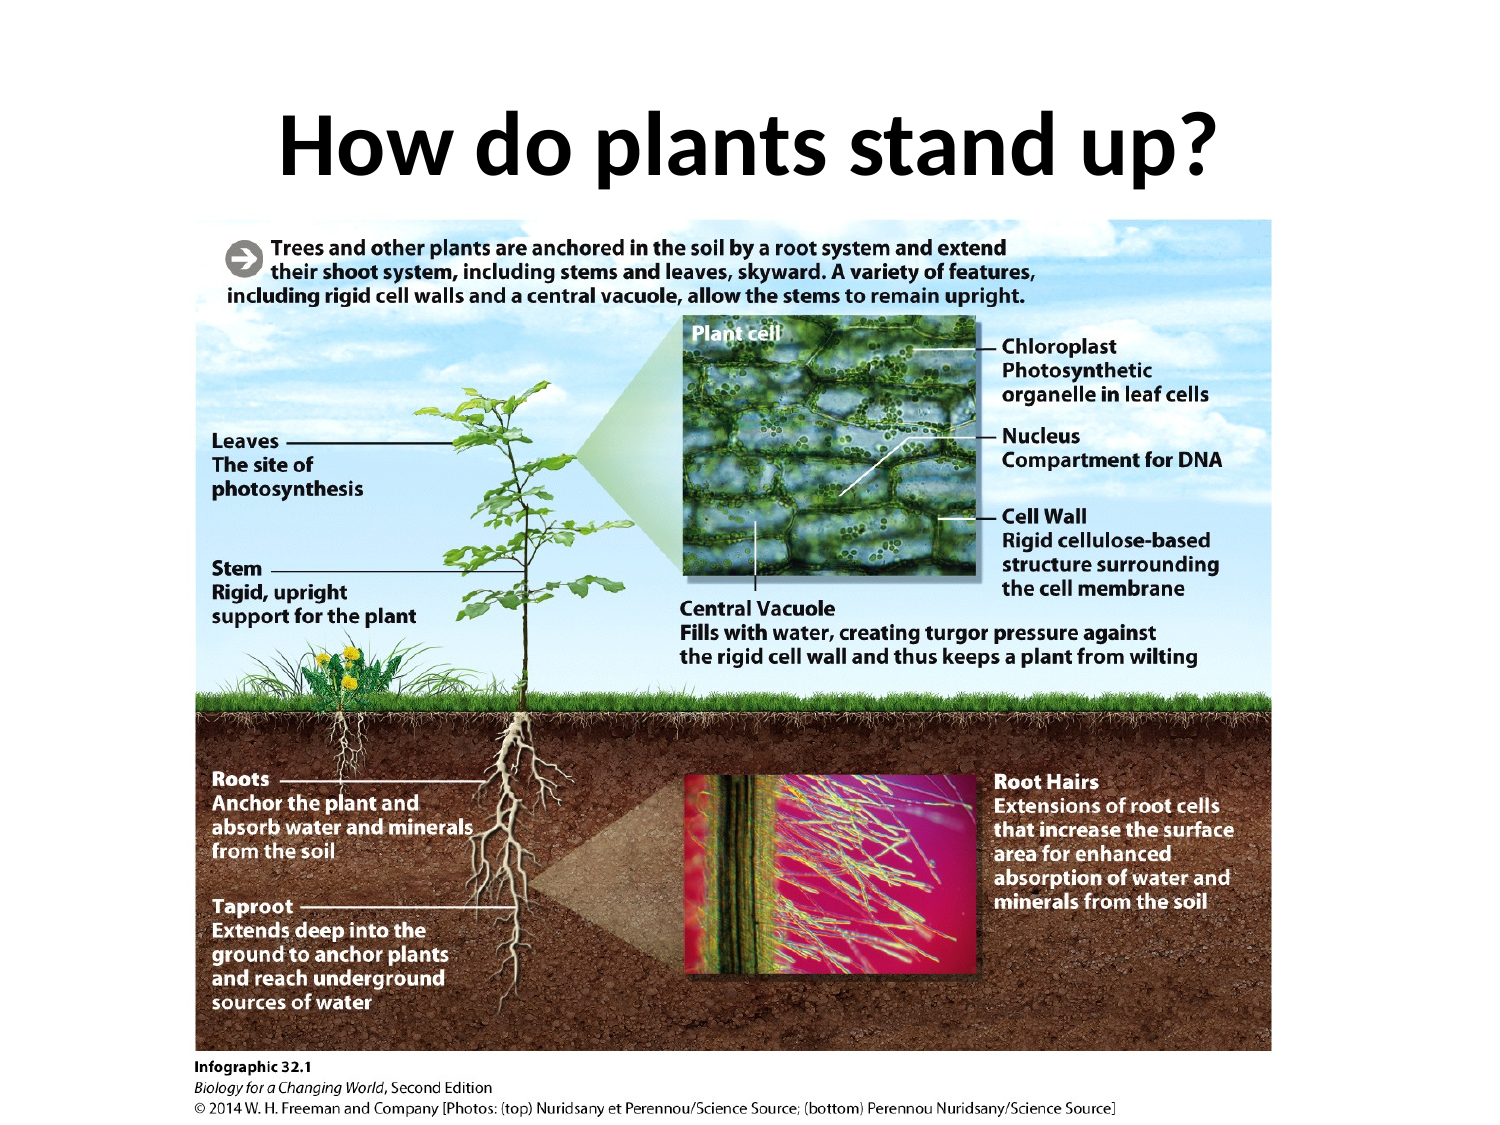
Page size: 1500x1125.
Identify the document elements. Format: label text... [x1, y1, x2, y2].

title How do plants stand up? [75, 45, 1425, 233]
picture [187, 212, 1278, 1120]
